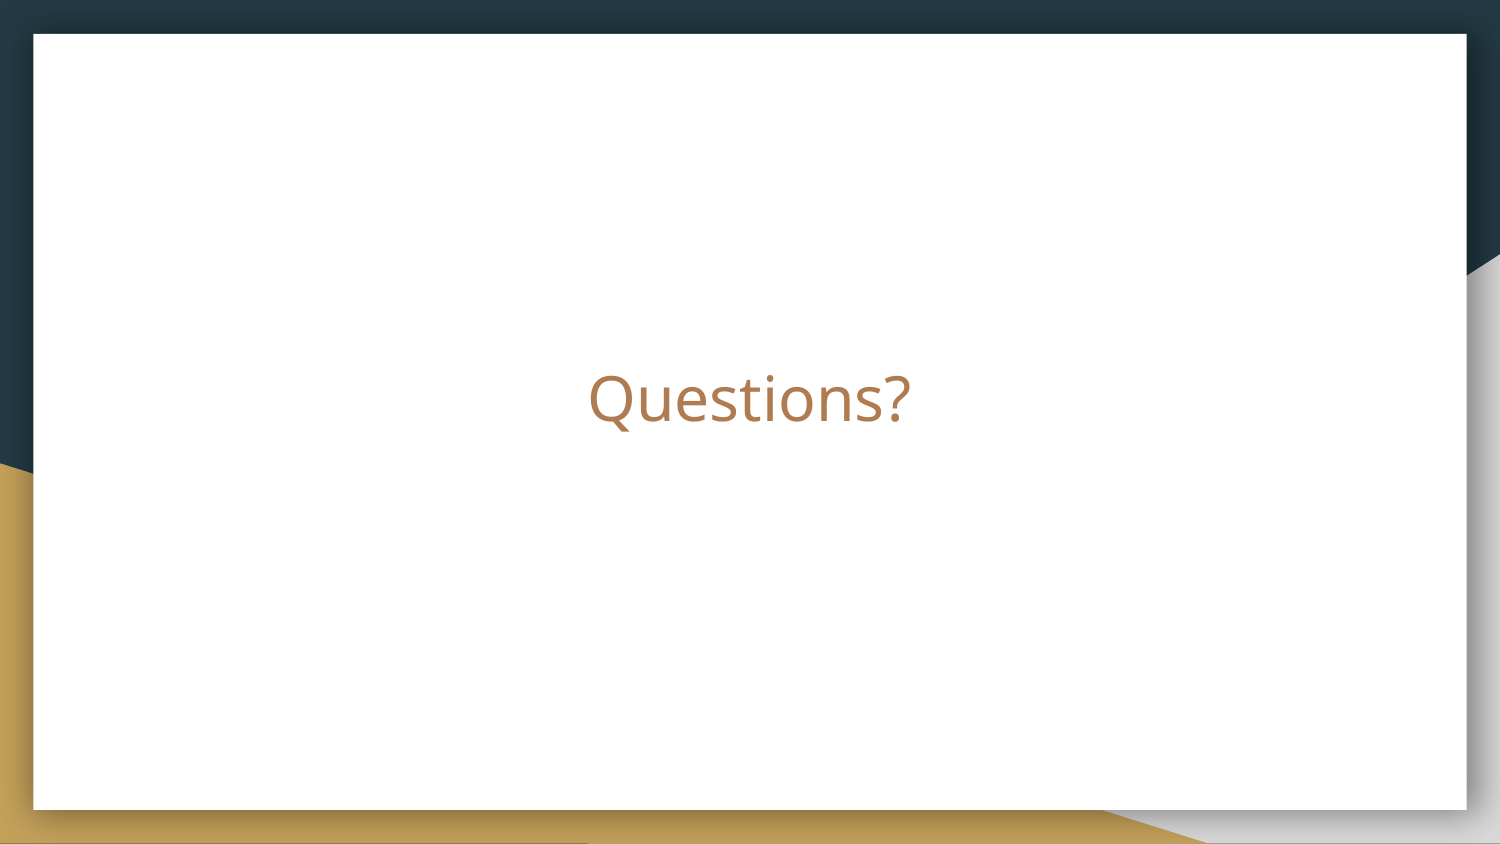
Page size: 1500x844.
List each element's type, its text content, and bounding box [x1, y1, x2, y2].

title Questions? [134, 343, 1366, 501]
